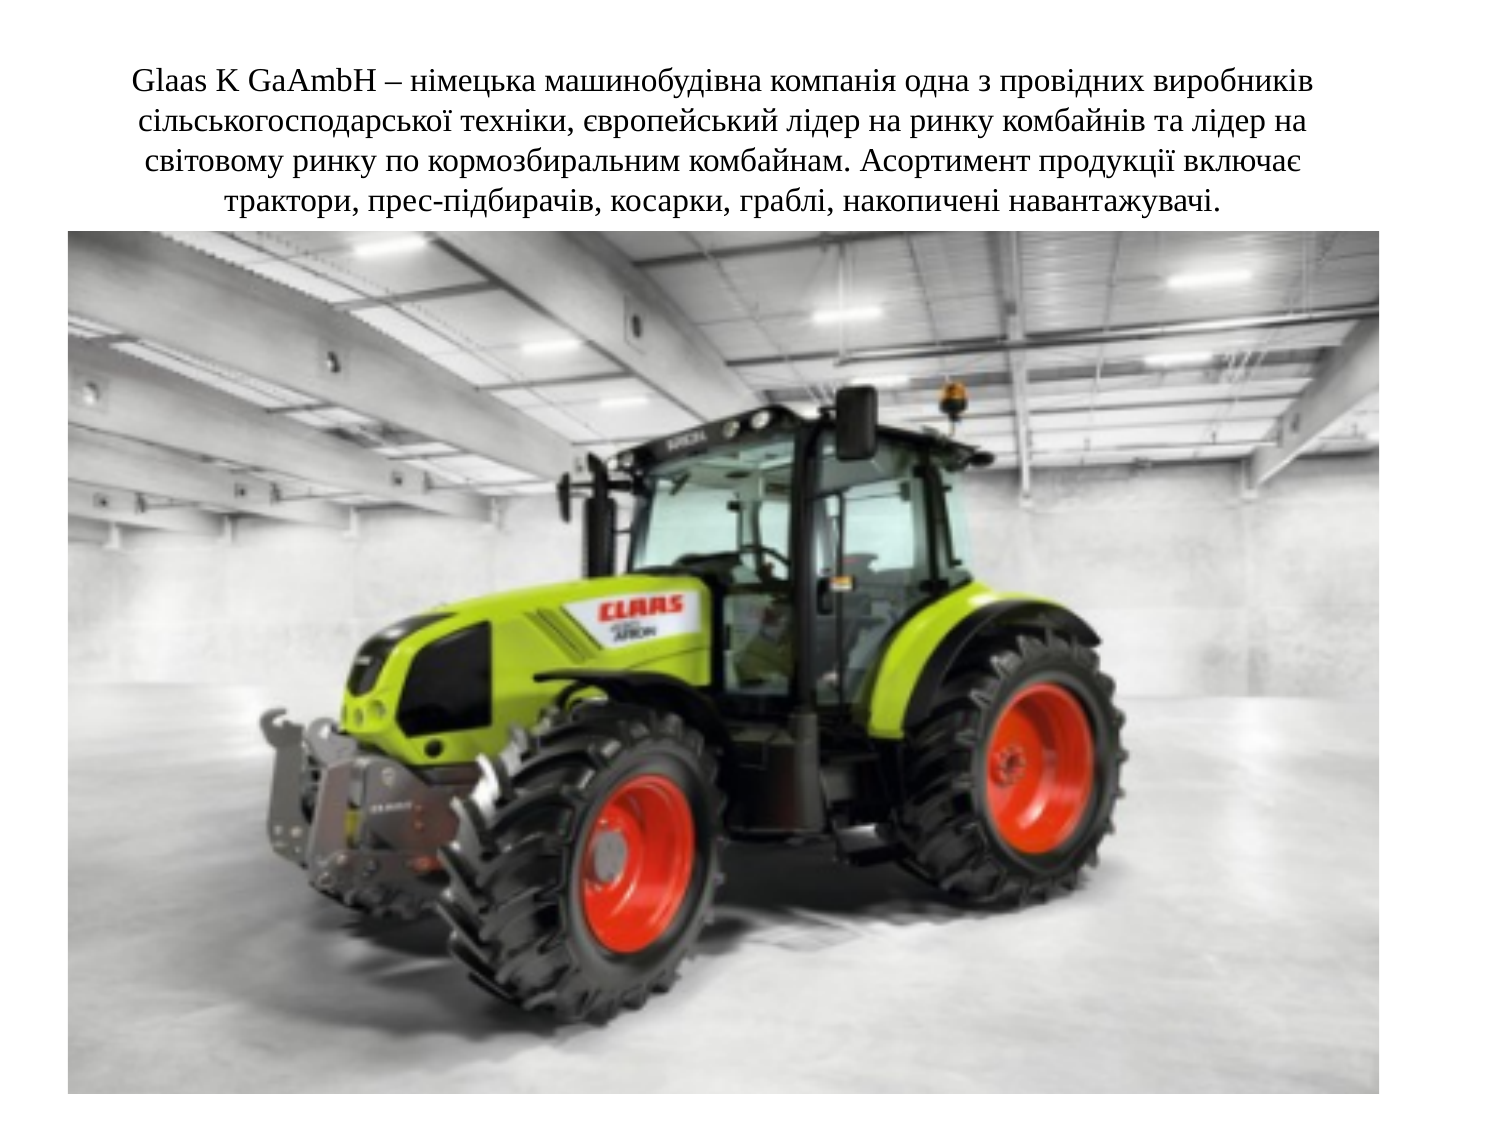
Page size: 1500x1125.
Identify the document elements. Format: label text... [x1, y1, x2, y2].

text_box Glaas K GaAmbH – німецька машинобудівна компанія одна з провідних виробників сільськогосподарської техніки, європейський лідер на ринку комбайнів та лідер на світовому ринку по кормозбиральним комбайнам. Асортимент продукції включає трактори, прес-підбирачів, косарки, граблі, накопичені навантажувачі. [67, 50, 1379, 226]
picture [67, 231, 1380, 1095]
